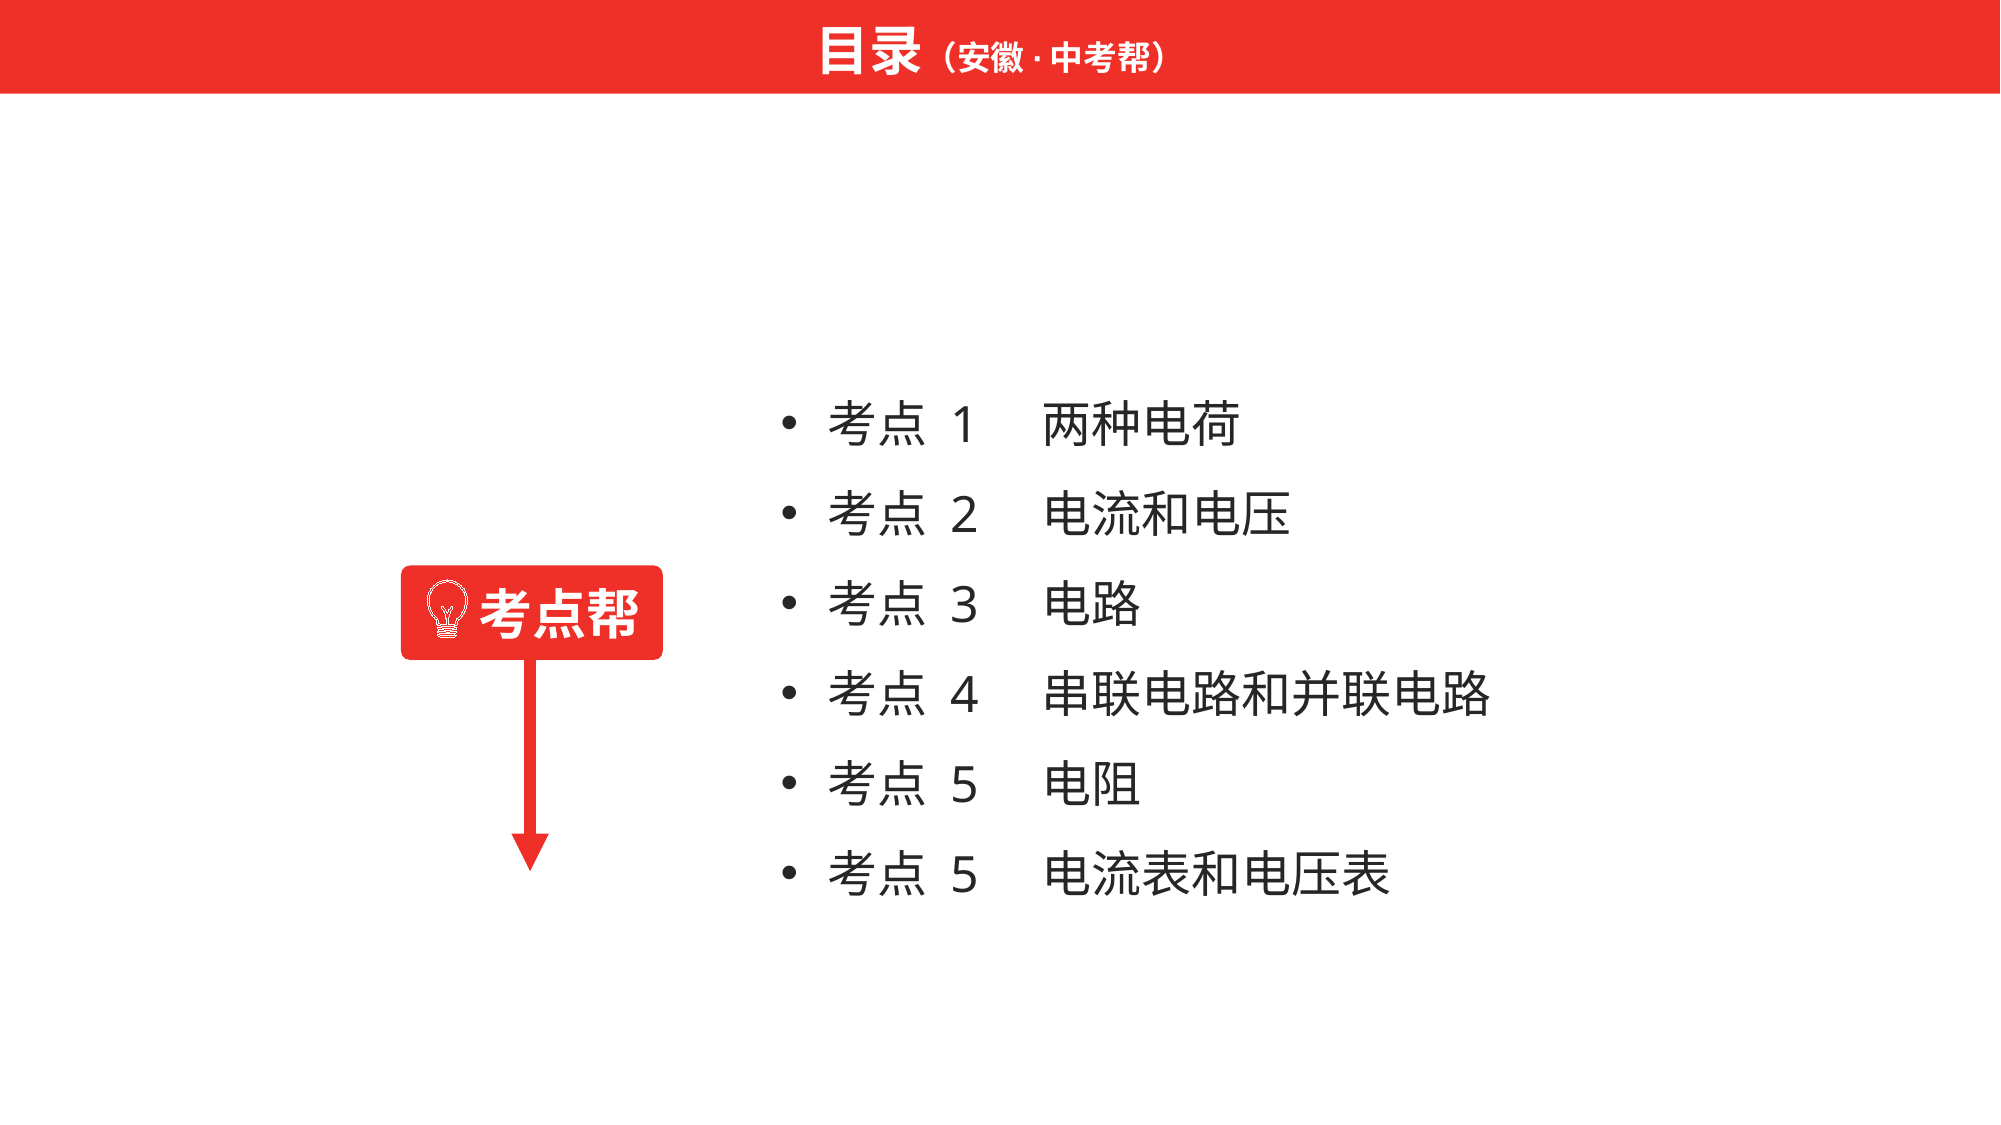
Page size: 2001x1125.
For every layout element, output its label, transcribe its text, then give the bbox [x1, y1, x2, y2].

text_box 目录（安徽·中考帮） [0, 0, 2000, 94]
text_box 考点 1 两种电荷 考点 2 电流和电压 考点 3 电路 考点 4 串联电路和并联电路 考点 5 电阻 考点 5 电流表和电压表 [765, 354, 1837, 910]
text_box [400, 565, 663, 660]
